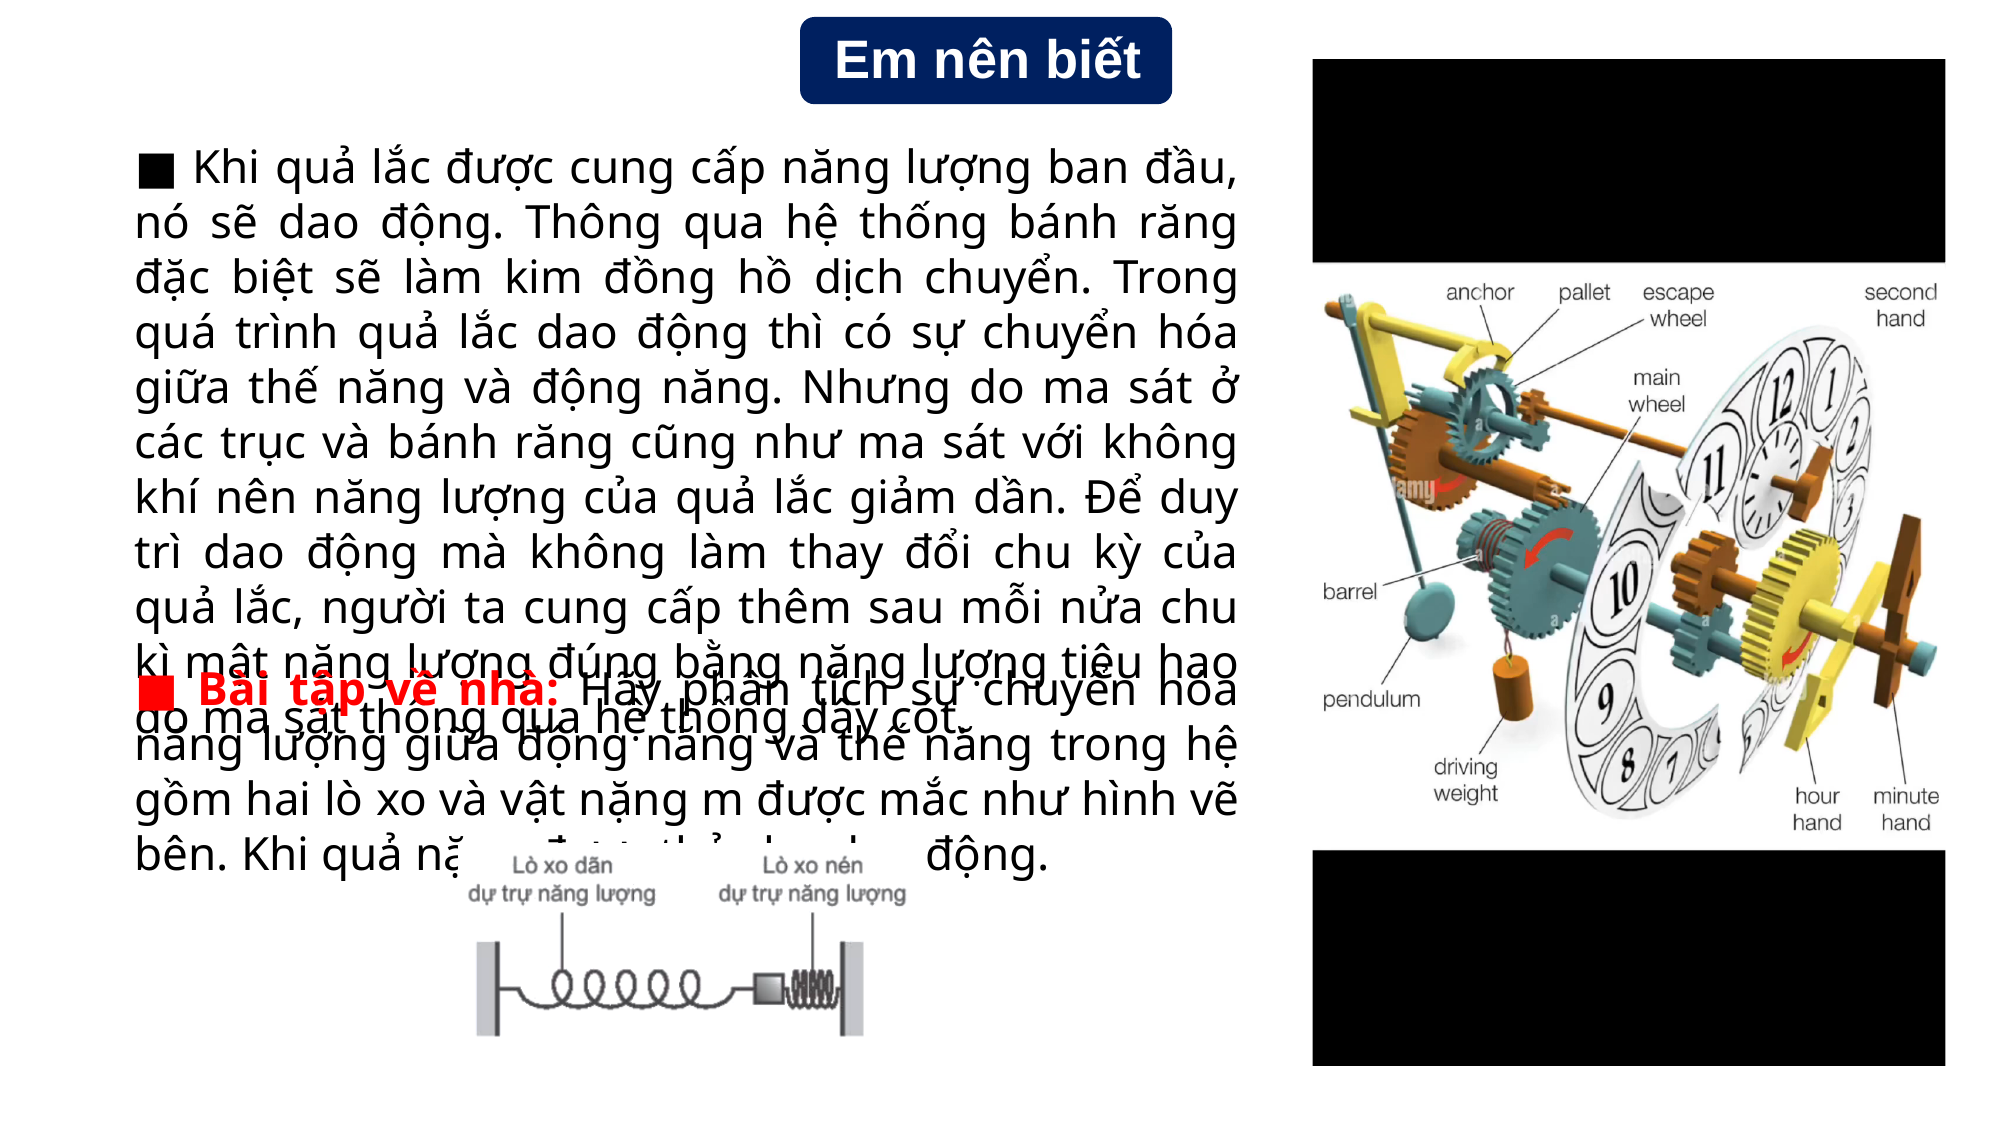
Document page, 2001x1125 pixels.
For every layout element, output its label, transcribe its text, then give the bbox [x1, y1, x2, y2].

text_box ■ Bài tập về nhà: Hãy phân tích sự chuyển hóa năng lượng giữa động năng và thế năng trong hệ gồm hai lò xo và vật nặng m được mắc như hình vẽ bên. Khi quả nặng được thả cho dao động. [119, 652, 1255, 888]
picture [1312, 59, 1946, 1066]
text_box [799, 16, 1173, 105]
text_box ■ Khi quả lắc được cung cấp năng lượng ban đầu, nó sẽ dao động. Thông qua hệ thống bánh răng đặc biệt sẽ làm kim đồng hồ dịch chuyển. Trong quá trình quả lắc dao động thì có sự chuyển hóa giữa thế năng và động năng. Nhưng do ma sát ở các trục và bánh răng cũng như ma sát với không khí nên năng lượng của quả lắc giảm dần. Để duy trì dao động mà không làm thay đổi chu kỳ của quả lắc, người ta cung cấp thêm sau mỗi nửa chu kì mật năng lượng đúng bằng năng lượng tiêu hao do ma sát thông qua hệ thống dây cót. [119, 130, 1255, 652]
picture [457, 843, 917, 1045]
